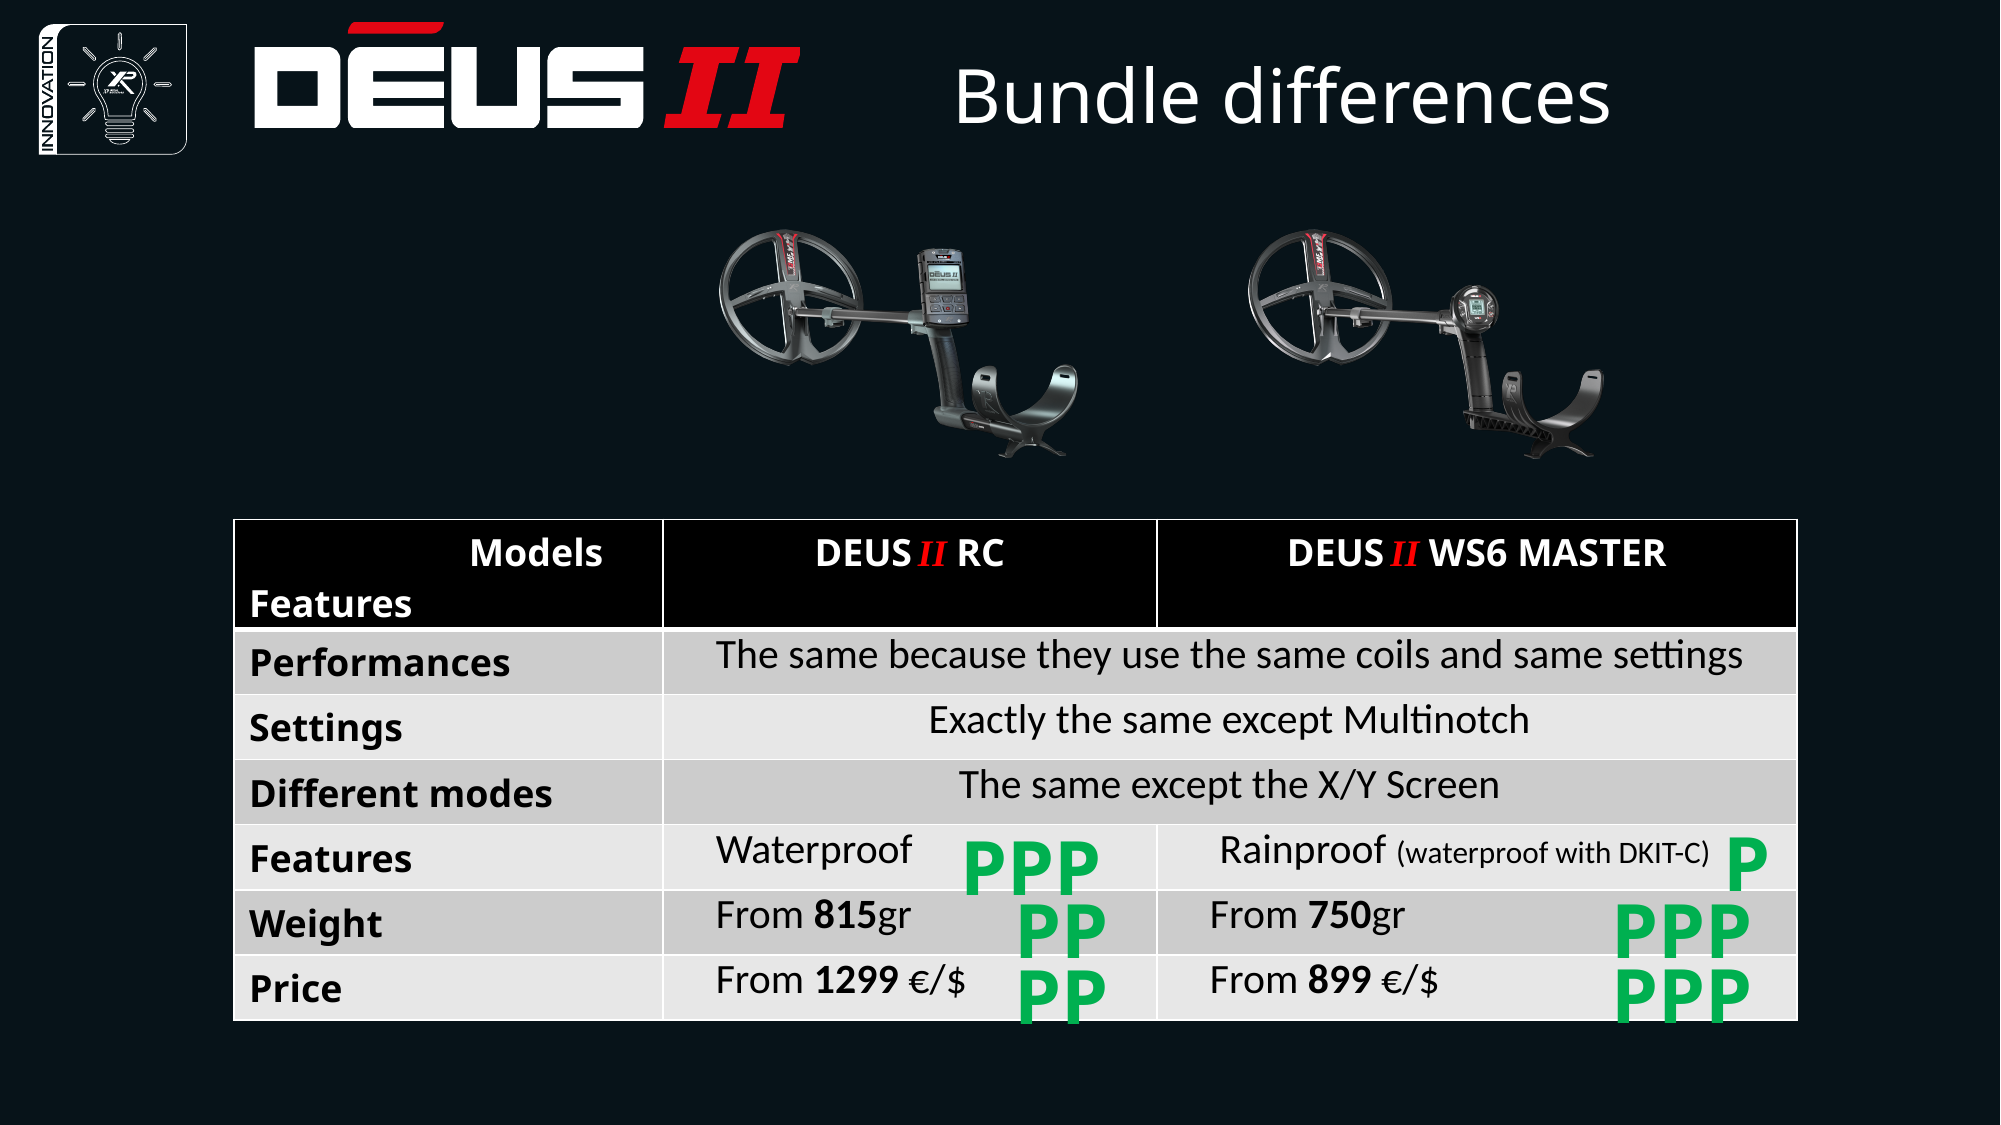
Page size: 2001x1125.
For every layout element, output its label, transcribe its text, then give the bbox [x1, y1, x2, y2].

table_header DEUS II WS6 MASTER [1158, 520, 1796, 627]
text_box PPP [1597, 941, 1818, 1047]
picture [652, 171, 1140, 514]
text_box PP [999, 875, 1253, 942]
table_header DEUS II RC [664, 520, 1156, 627]
table_cell Features [235, 825, 662, 889]
table_header Models Features [235, 520, 662, 627]
table_cell Settings [235, 695, 662, 759]
picture [1182, 171, 1669, 514]
text_box Bundle differences [937, 41, 1628, 147]
table_cell The same except the X/Y Screen [664, 760, 1796, 824]
picture [38, 23, 188, 155]
table_cell Weight [235, 891, 662, 954]
picture [254, 22, 800, 128]
table_cell Exactly the same except Multinotch [664, 695, 1796, 759]
table_cell The same because they use the same coils and same settings [664, 632, 1796, 694]
table_cell Waterproof [664, 825, 945, 889]
table_cell From 815gr [664, 891, 999, 954]
table_cell Different modes [235, 760, 662, 824]
table_cell From 1299 €/$ [664, 956, 999, 1019]
table_cell Rainproof (waterproof with DKIT-C) [1199, 825, 1708, 889]
text_box P [1708, 809, 1819, 914]
table_cell From 750gr [1253, 891, 1597, 954]
table_cell Price [235, 956, 662, 1019]
table_cell Performances [235, 632, 662, 694]
table_cell From 899 €/$ [1253, 956, 1597, 1019]
text_box PP [999, 942, 1253, 1047]
text_box PPP [1597, 875, 1818, 941]
text_box PPP [945, 813, 1199, 919]
